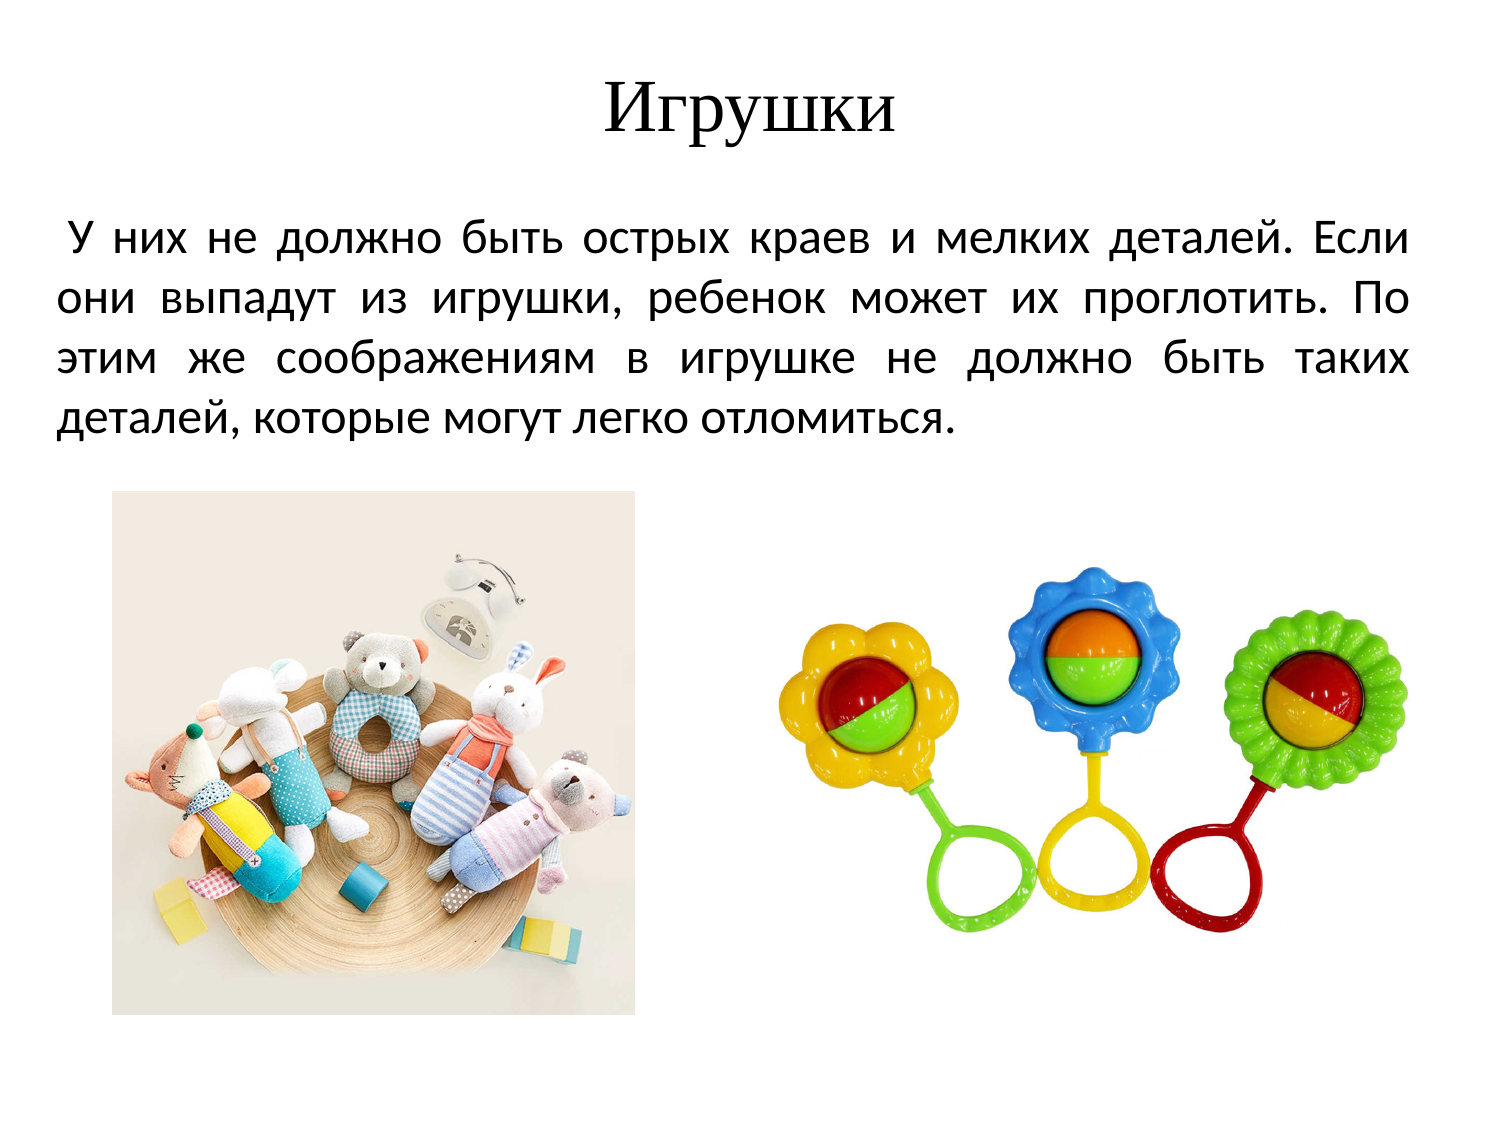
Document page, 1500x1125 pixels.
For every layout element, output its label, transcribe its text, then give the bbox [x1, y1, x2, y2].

picture [111, 491, 635, 1015]
picture [726, 514, 1457, 988]
list У них не должно быть острых краев и мелких деталей. Если они выпадут из игрушки, ребенок может их проглотить. По этим же соображениям в игрушке не должно быть таких деталей, которые могут легко отломиться. [41, 196, 1425, 1005]
title Игрушки [75, 30, 1425, 173]
